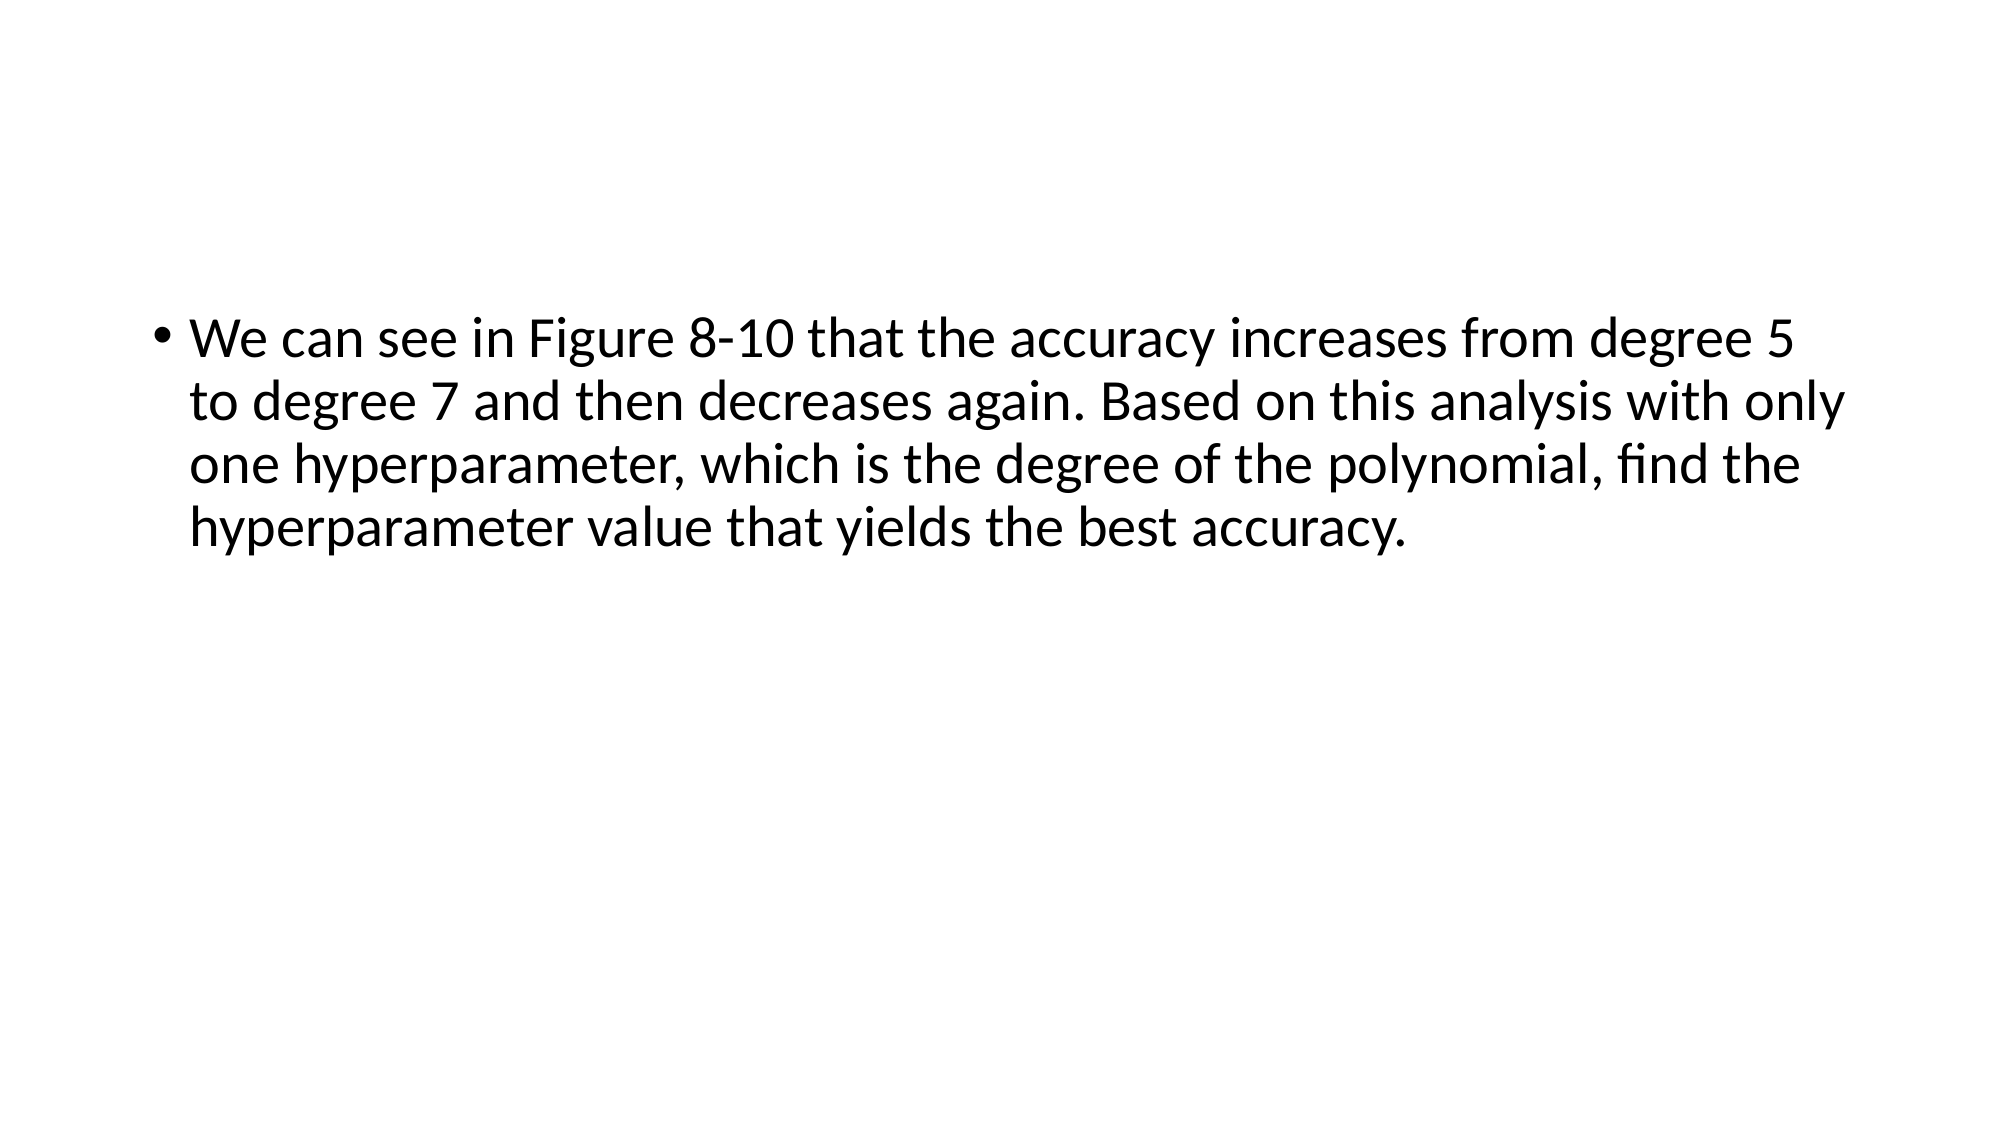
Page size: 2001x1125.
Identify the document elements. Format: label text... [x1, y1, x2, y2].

list We can see in Figure 8-10 that the accuracy increases from degree 5 to degree 7 and then decreases again. Based on this analysis with only one hyperparameter, which is the degree of the polynomial, find the hyperparameter value that yields the best accuracy. [137, 299, 1863, 1014]
